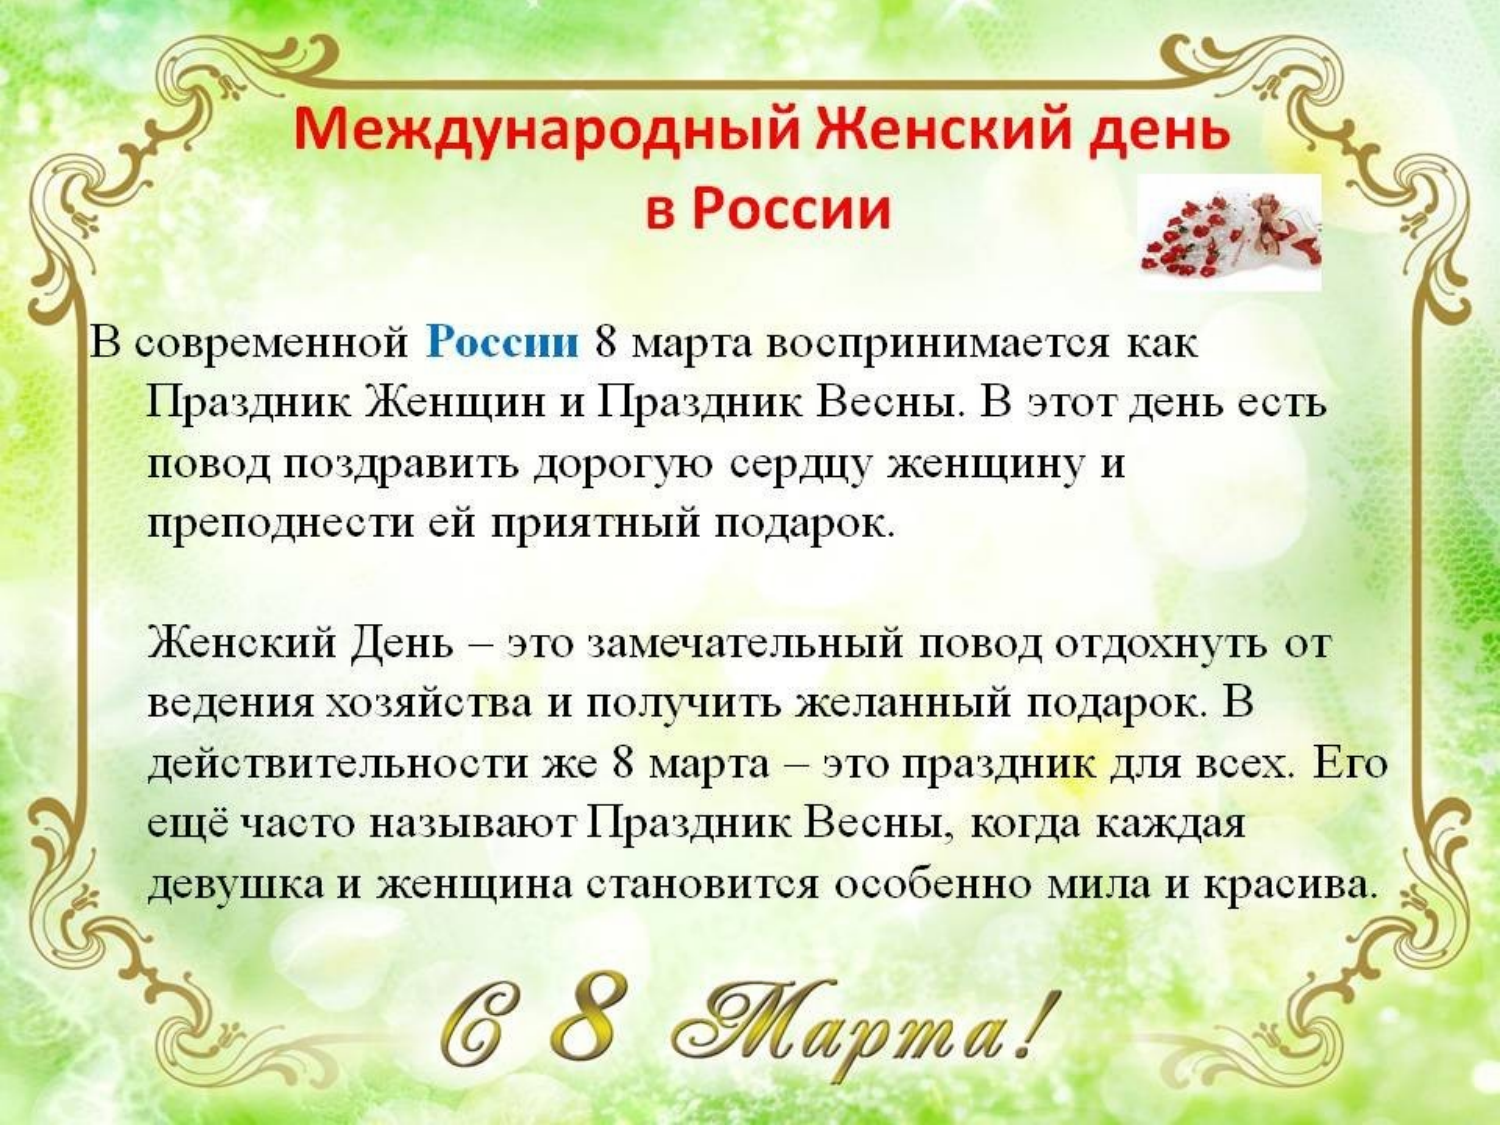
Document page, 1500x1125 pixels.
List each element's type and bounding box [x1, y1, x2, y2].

text_box [0, 0, 1500, 1125]
